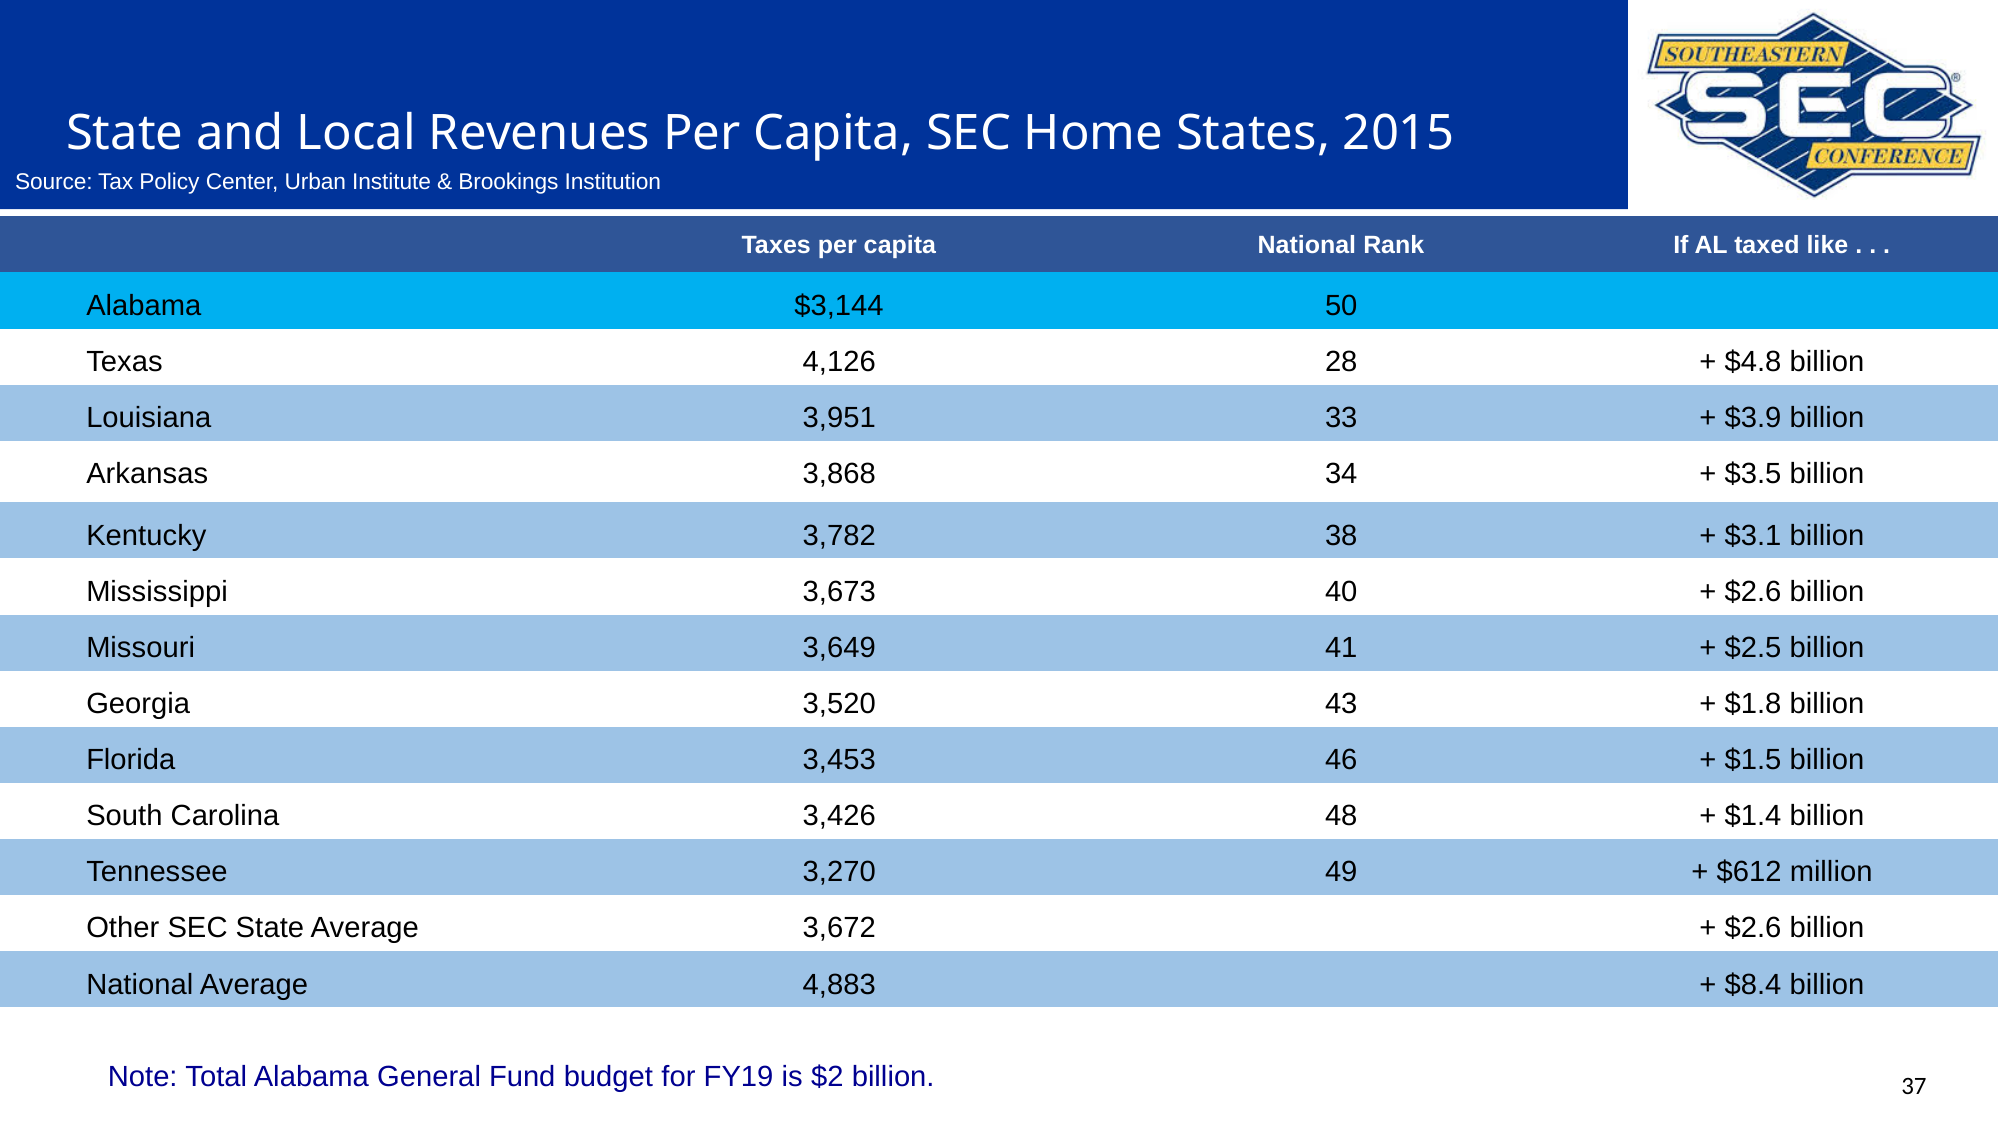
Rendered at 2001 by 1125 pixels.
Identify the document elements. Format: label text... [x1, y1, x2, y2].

table_cell 3,868 [562, 441, 1117, 502]
table_cell + $3.1 billion [1566, 502, 1998, 558]
table_cell 38 [1117, 502, 1566, 558]
table_cell 3,453 [562, 727, 1117, 783]
table_cell + $3.5 billion [1566, 441, 1998, 502]
table_cell + $2.5 billion [1566, 615, 1998, 671]
table_cell Tennessee [0, 839, 562, 895]
table_cell + $8.4 billion [1566, 951, 1998, 1007]
table_cell 40 [1117, 558, 1566, 615]
table_cell 33 [1117, 385, 1566, 441]
table_cell South Carolina [0, 783, 562, 839]
table_cell 4,883 [562, 951, 1117, 1007]
table_cell Mississippi [0, 558, 562, 615]
table_cell Louisiana [0, 385, 562, 441]
table_cell 46 [1117, 727, 1566, 783]
table_cell $3,144 [562, 272, 1117, 329]
table_cell + $3.9 billion [1566, 385, 1998, 441]
table_cell + $2.6 billion [1566, 558, 1998, 615]
table_cell 3,673 [562, 558, 1117, 615]
table_cell 4,126 [562, 329, 1117, 385]
picture [1628, 0, 2000, 210]
table_cell 3,649 [562, 615, 1117, 671]
table_cell 3,270 [562, 839, 1117, 895]
table_cell Kentucky [0, 502, 562, 558]
table_cell 3,520 [562, 671, 1117, 727]
table_header Taxes per capita [562, 216, 1117, 272]
table_cell Alabama [0, 272, 562, 329]
slide_number 37 [1491, 1058, 1942, 1119]
table_cell 28 [1117, 329, 1566, 385]
table_cell + $1.5 billion [1566, 727, 1998, 783]
table_cell 3,672 [562, 895, 1117, 951]
table_cell + $1.8 billion [1566, 671, 1998, 727]
table_cell 3,782 [562, 502, 1117, 558]
table_cell [1117, 895, 1566, 951]
table_cell 49 [1117, 839, 1566, 895]
table_header National Rank [1117, 216, 1566, 272]
table_cell [1566, 272, 1998, 329]
table_cell 43 [1117, 671, 1566, 727]
table_cell + $1.4 billion [1566, 783, 1998, 839]
table_cell Texas [0, 329, 562, 385]
table_header [0, 216, 562, 272]
table_cell [1117, 951, 1566, 1007]
table_cell Other SEC State Average [0, 895, 562, 951]
table_cell Georgia [0, 671, 562, 727]
table_header If AL taxed like . . . [1566, 216, 1998, 272]
table_cell 41 [1117, 615, 1566, 671]
table_cell Florida [0, 727, 562, 783]
table_cell + $612 million [1566, 839, 1998, 895]
table_cell 48 [1117, 783, 1566, 839]
table_cell + $4.8 billion [1566, 329, 1998, 385]
table_cell 50 [1117, 272, 1566, 329]
table_cell Arkansas [0, 441, 562, 502]
text_box State and Local Revenues Per Capita, SEC Home States, 2015 Source: Tax Policy Center, Urban Institute & Brookings Institution [0, 0, 1628, 210]
table_cell 3,951 [562, 385, 1117, 441]
table_cell National Average [0, 951, 562, 1007]
table_cell 3,426 [562, 783, 1117, 839]
table_cell + $2.6 billion [1566, 895, 1998, 951]
table_cell Missouri [0, 615, 562, 671]
text_box Note: Total Alabama General Fund budget for FY19 is $2 billion. [93, 1049, 1600, 1099]
table_cell 34 [1117, 441, 1566, 502]
